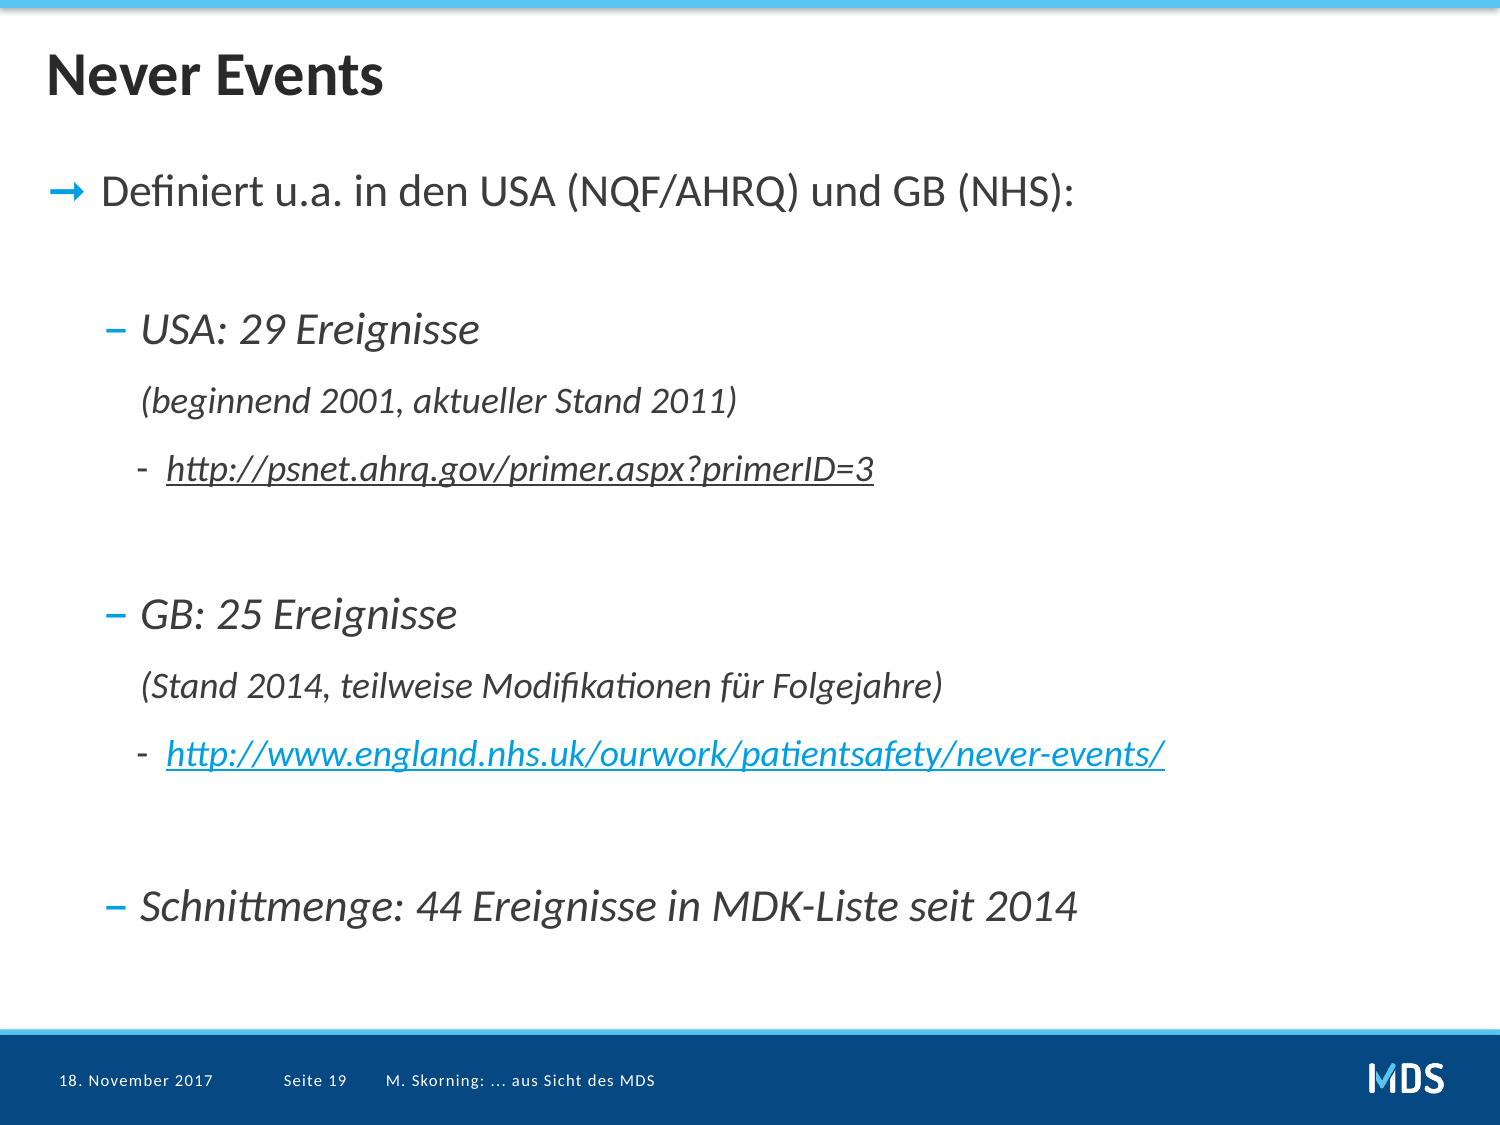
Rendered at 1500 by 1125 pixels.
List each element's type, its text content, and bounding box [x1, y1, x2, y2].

title Never Events [46, 40, 1429, 219]
footer M. Skorning: ... aus Sicht des MDS [387, 1035, 1142, 1125]
picture [1339, 1033, 1470, 1123]
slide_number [59, 1035, 283, 1125]
slide_number Seite 19 [283, 1035, 387, 1125]
list Definiert u.a. in den USA (NQF/AHRQ) und GB (NHS): USA: 29 Ereignisse (beginnend 2001, aktueller Stand 2011) http://psnet.ahrq.gov/primer.aspx?primerID=3 GB: 25 Ereignisse (Stand 2014, teilweise Modifikationen für Folgejahre) http://www.england.nhs.uk/ourwork/patientsafety/never-events/ Schnittmenge: 44 Ereignisse in MDK-Liste seit 2014 [47, 133, 1429, 828]
